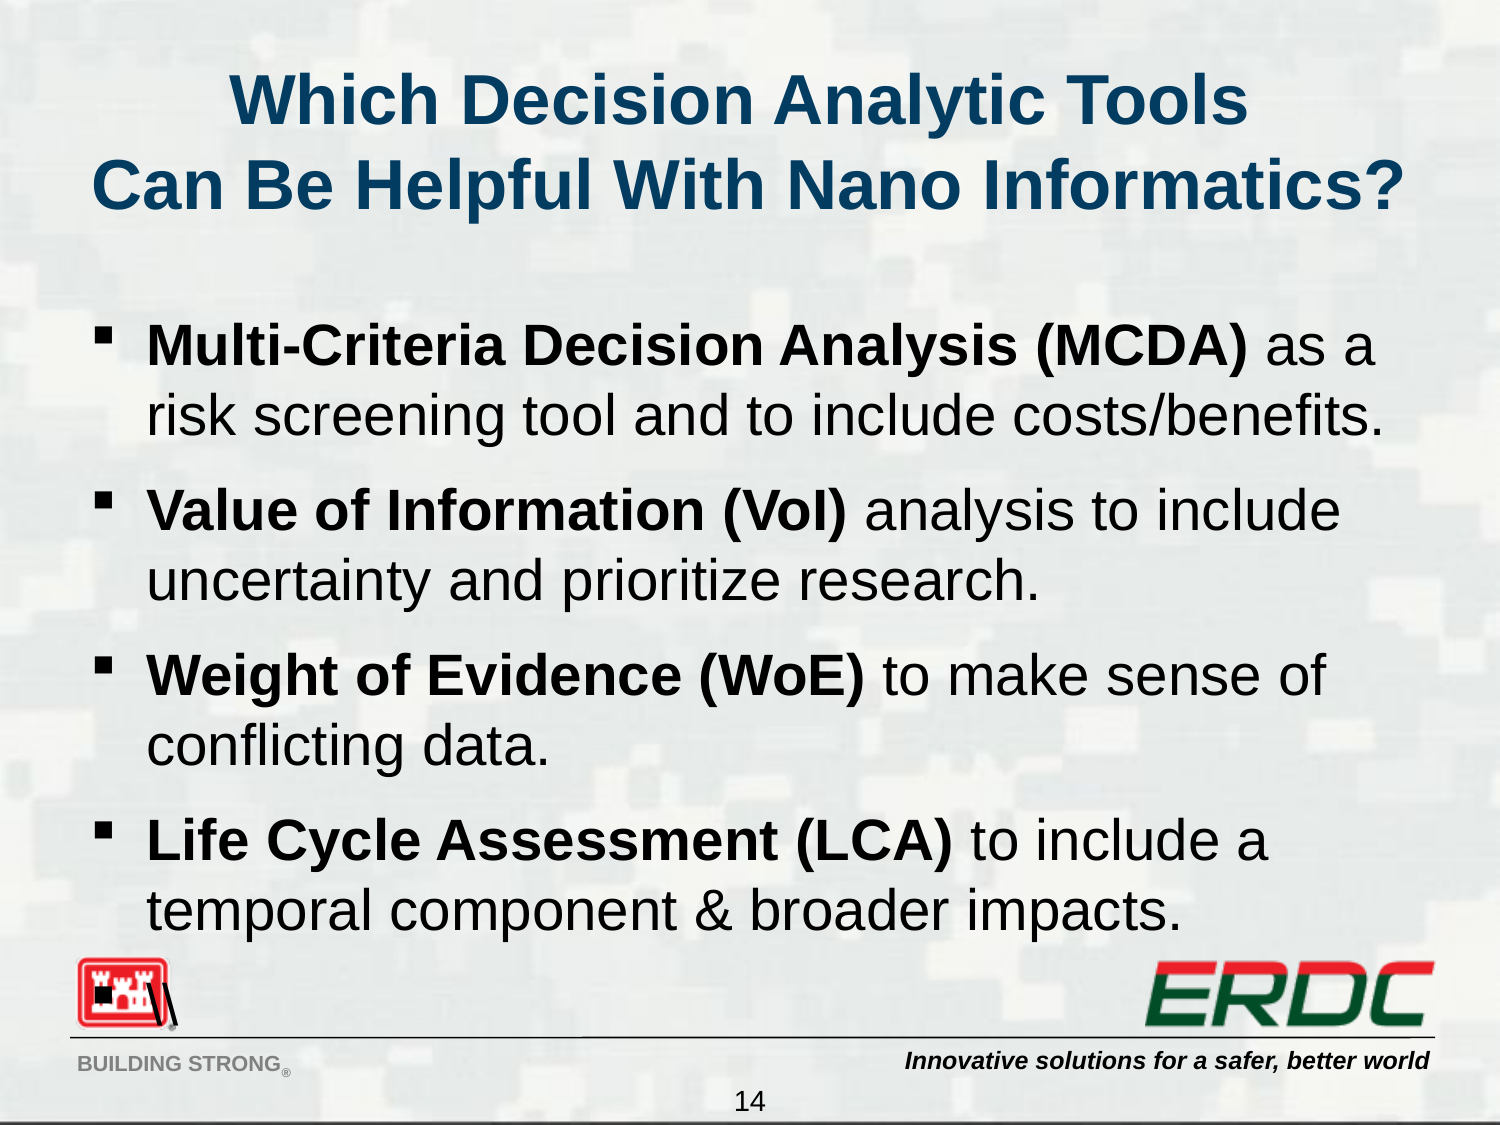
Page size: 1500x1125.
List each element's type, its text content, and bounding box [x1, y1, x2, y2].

slide_number 14 [0, 1074, 1500, 1125]
list Multi-Criteria Decision Analysis (MCDA) as a risk screening tool and to include costs/benefits. Value of Information (VoI) analysis to include uncertainty and prioritize research. Weight of Evidence (WoE) to make sense of conflicting data. Life Cycle Assessment (LCA) to include a temporal component & broader impacts. \\ [74, 299, 1426, 938]
title Which Decision Analytic Tools Can Be Helpful With Nano Informatics? [74, 44, 1426, 233]
picture [0, 0, 1500, 1074]
